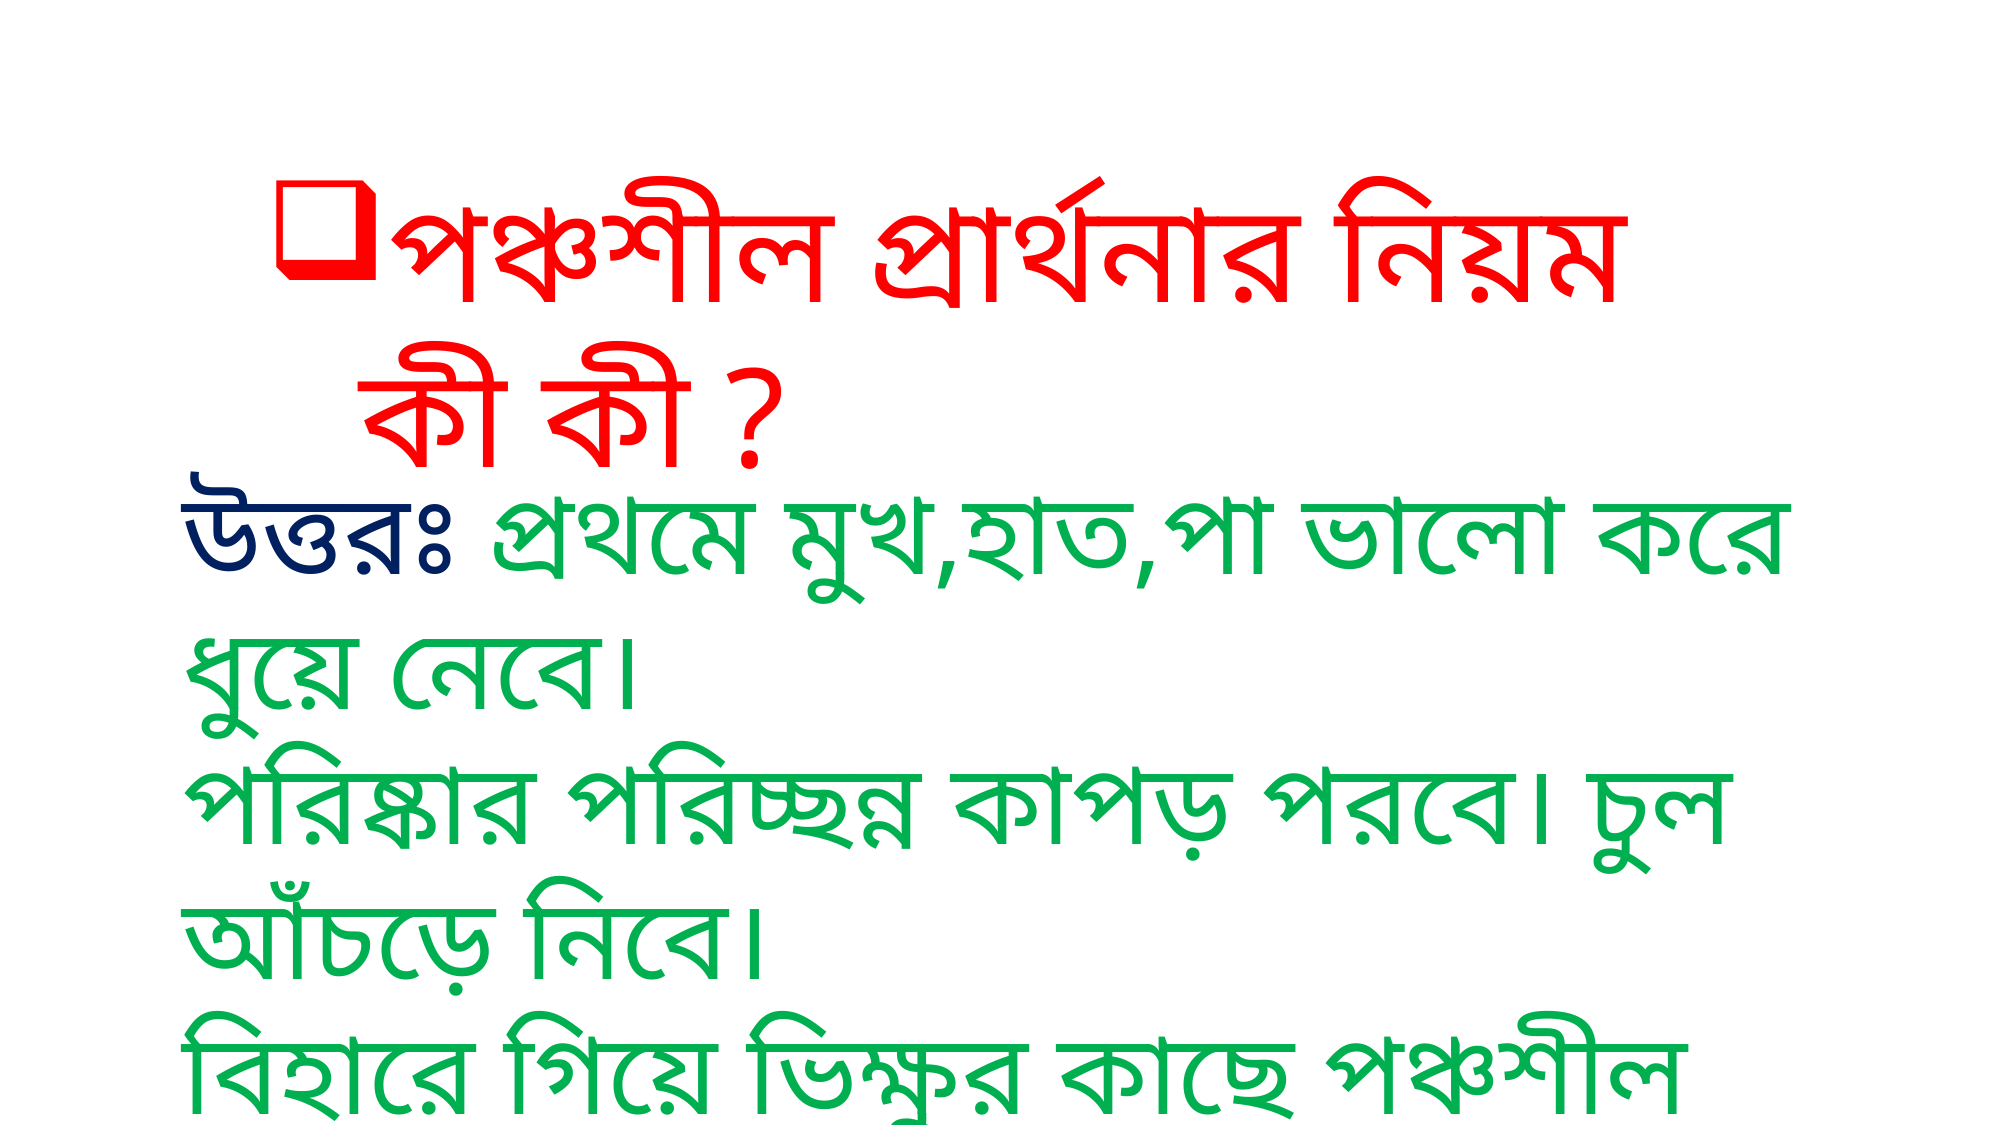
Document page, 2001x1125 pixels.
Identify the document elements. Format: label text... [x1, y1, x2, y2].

text_box উত্তরঃ প্রথমে মুখ,হাত,পা ভালো করে ধুয়ে নেবে। পরিষ্কার পরিচ্ছন্ন কাপড় পরবে। চুল আঁচড়ে নিবে। বিহারে গিয়ে ভিক্ষুর কাছে পঞ্চশীল প্রার্থনা করবে। [167, 454, 1894, 1125]
text_box পঞ্চশীল প্রার্থনার নিয়ম কী কী ? [100, 157, 1779, 503]
